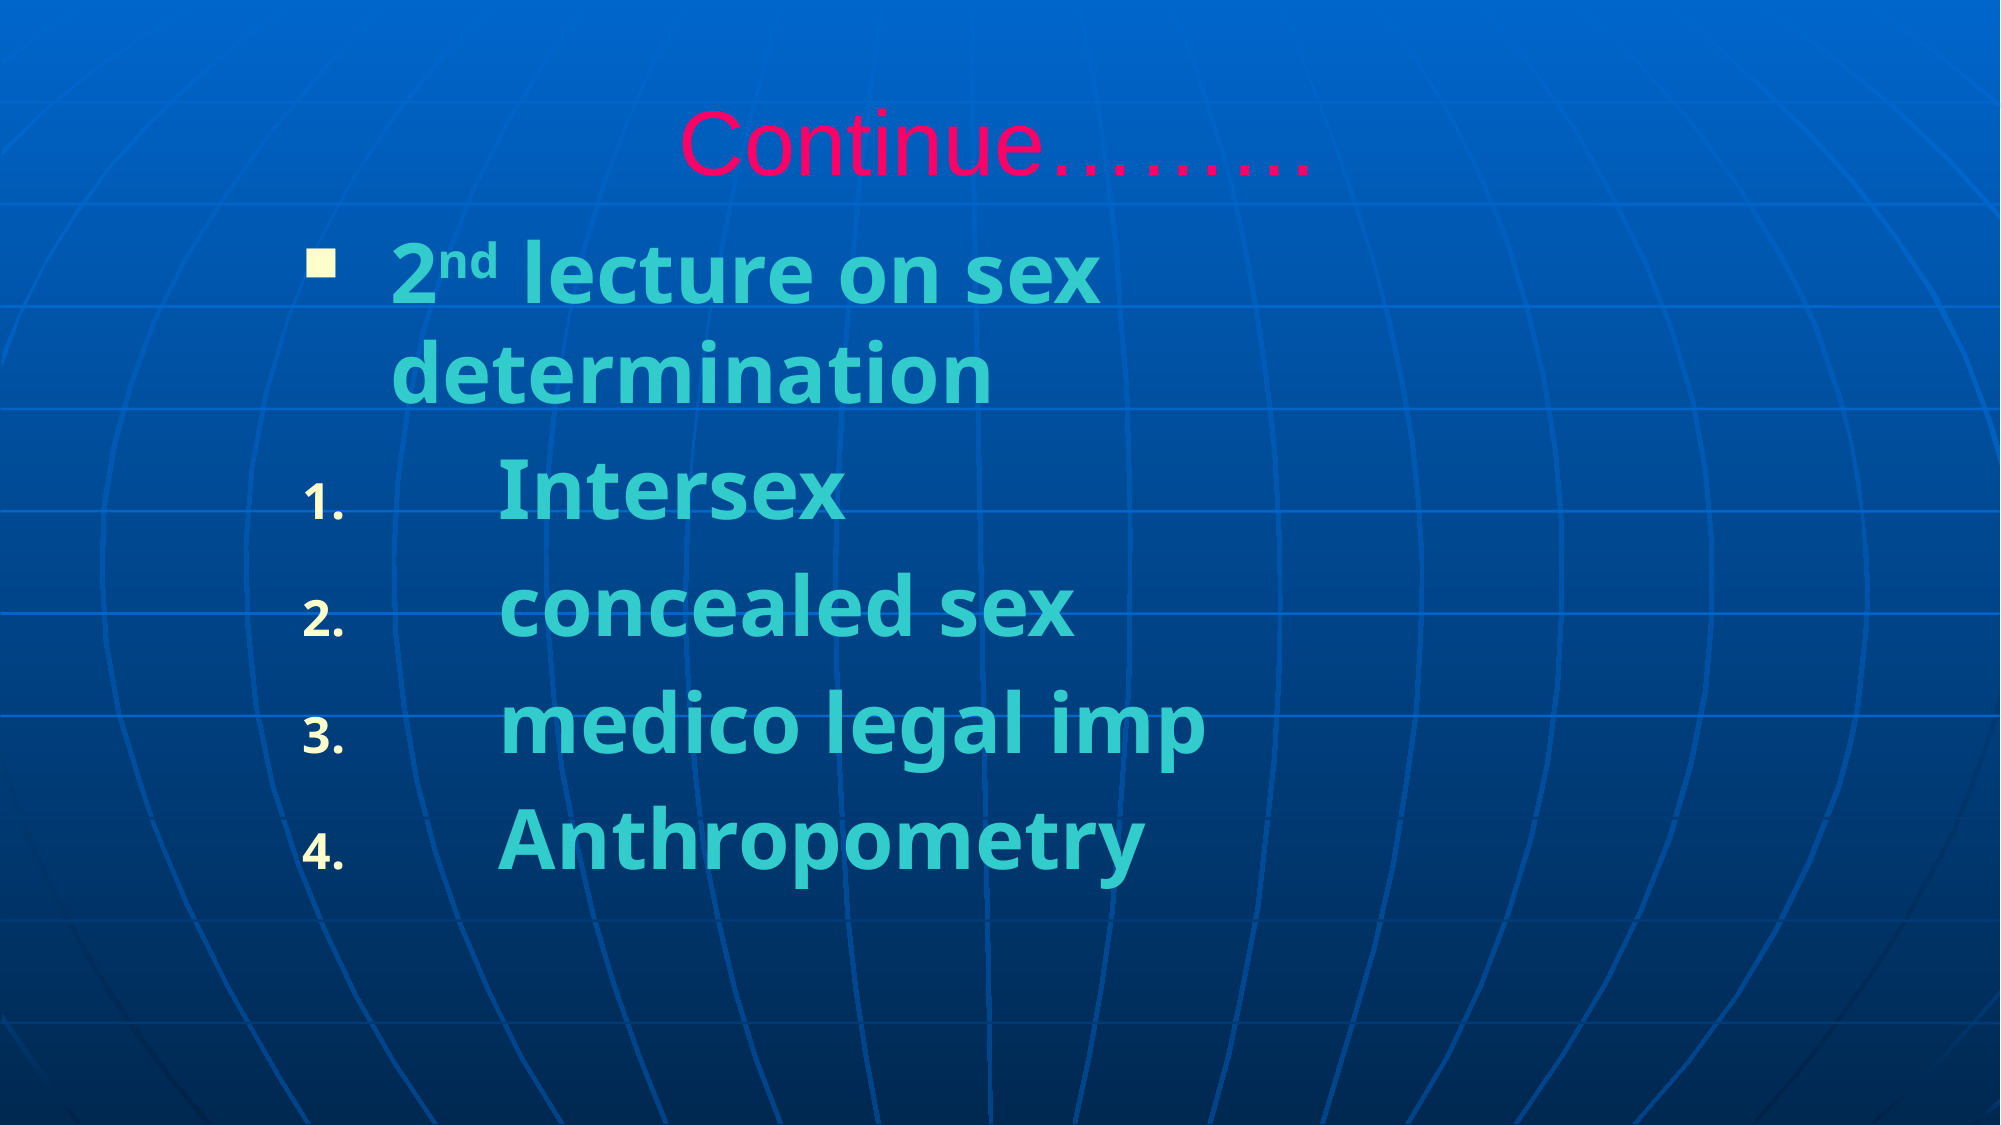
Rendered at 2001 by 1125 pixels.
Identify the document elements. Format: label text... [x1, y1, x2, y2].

title Continue……… [99, 45, 1901, 233]
list 2nd lecture on sex determination Intersex concealed sex medico legal imp Anthropometry [287, 212, 1713, 1125]
